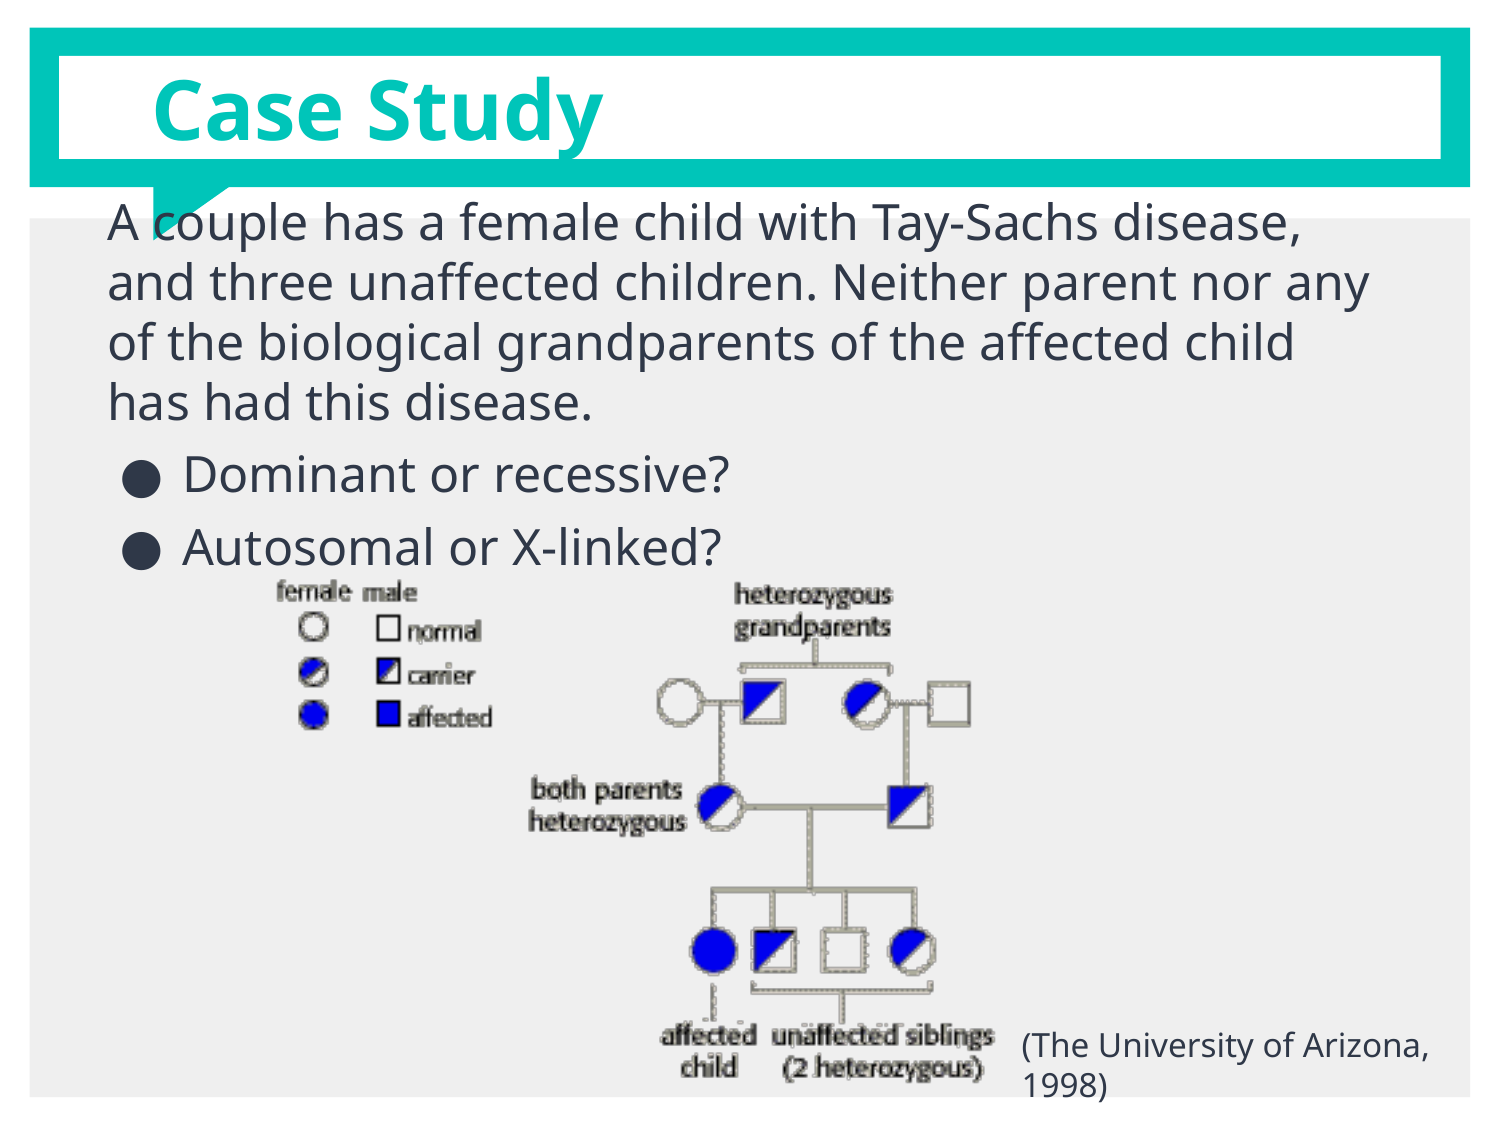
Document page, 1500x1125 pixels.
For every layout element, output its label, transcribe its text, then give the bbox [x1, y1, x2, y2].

text_box (The University of Arizona, 1998) [931, 818, 1500, 1125]
picture [273, 577, 1007, 1095]
text_box A couple has a female child with Tay-Sachs disease, and three unaffected children. Neither parent nor any of the biological grandparents of the affected child has had this disease. Dominant or recessive? Autosomal or X-linked? [92, 317, 1408, 448]
title Case Study [136, 27, 1441, 188]
